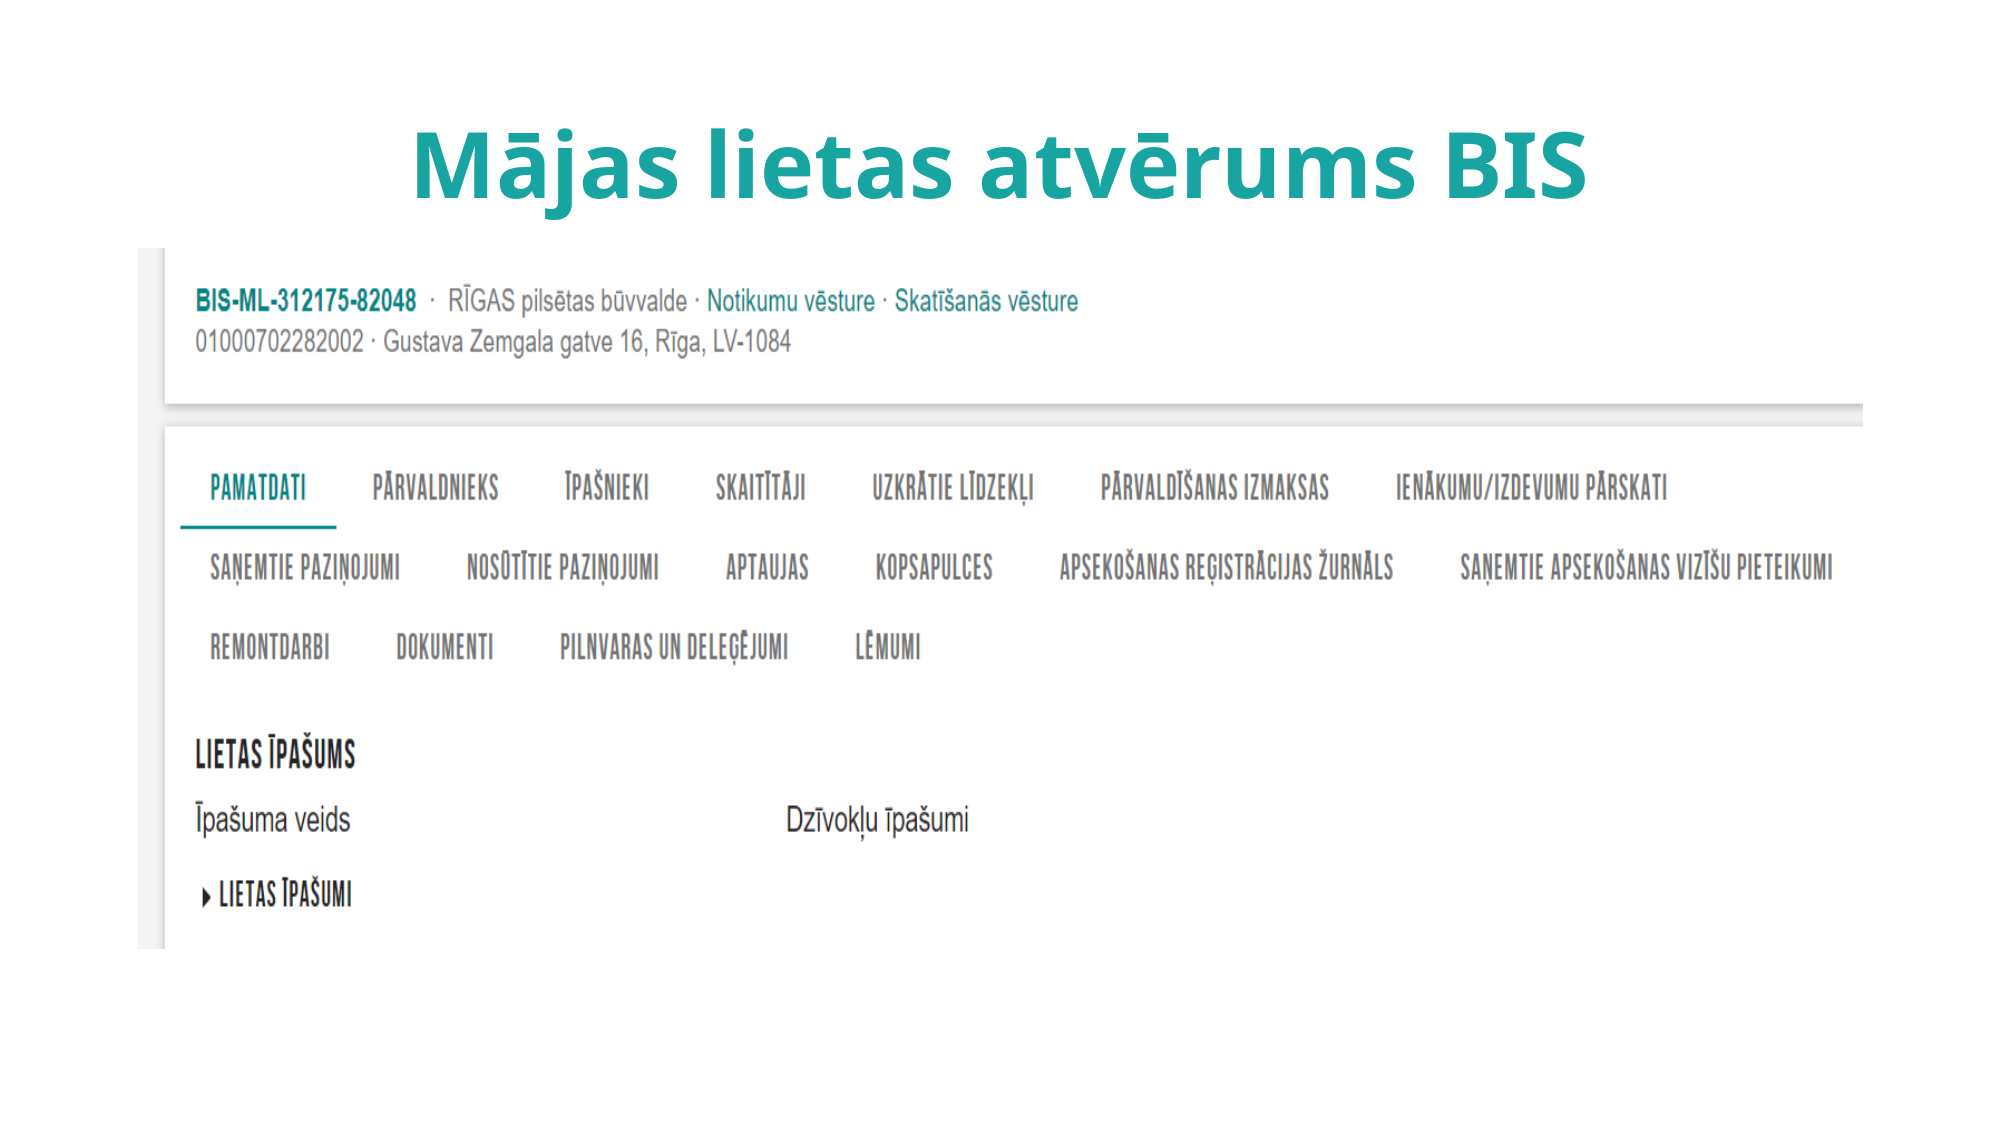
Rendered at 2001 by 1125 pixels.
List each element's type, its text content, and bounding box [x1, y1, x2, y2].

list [137, 248, 1863, 949]
title Mājas lietas atvērums BIS [137, 59, 1863, 248]
